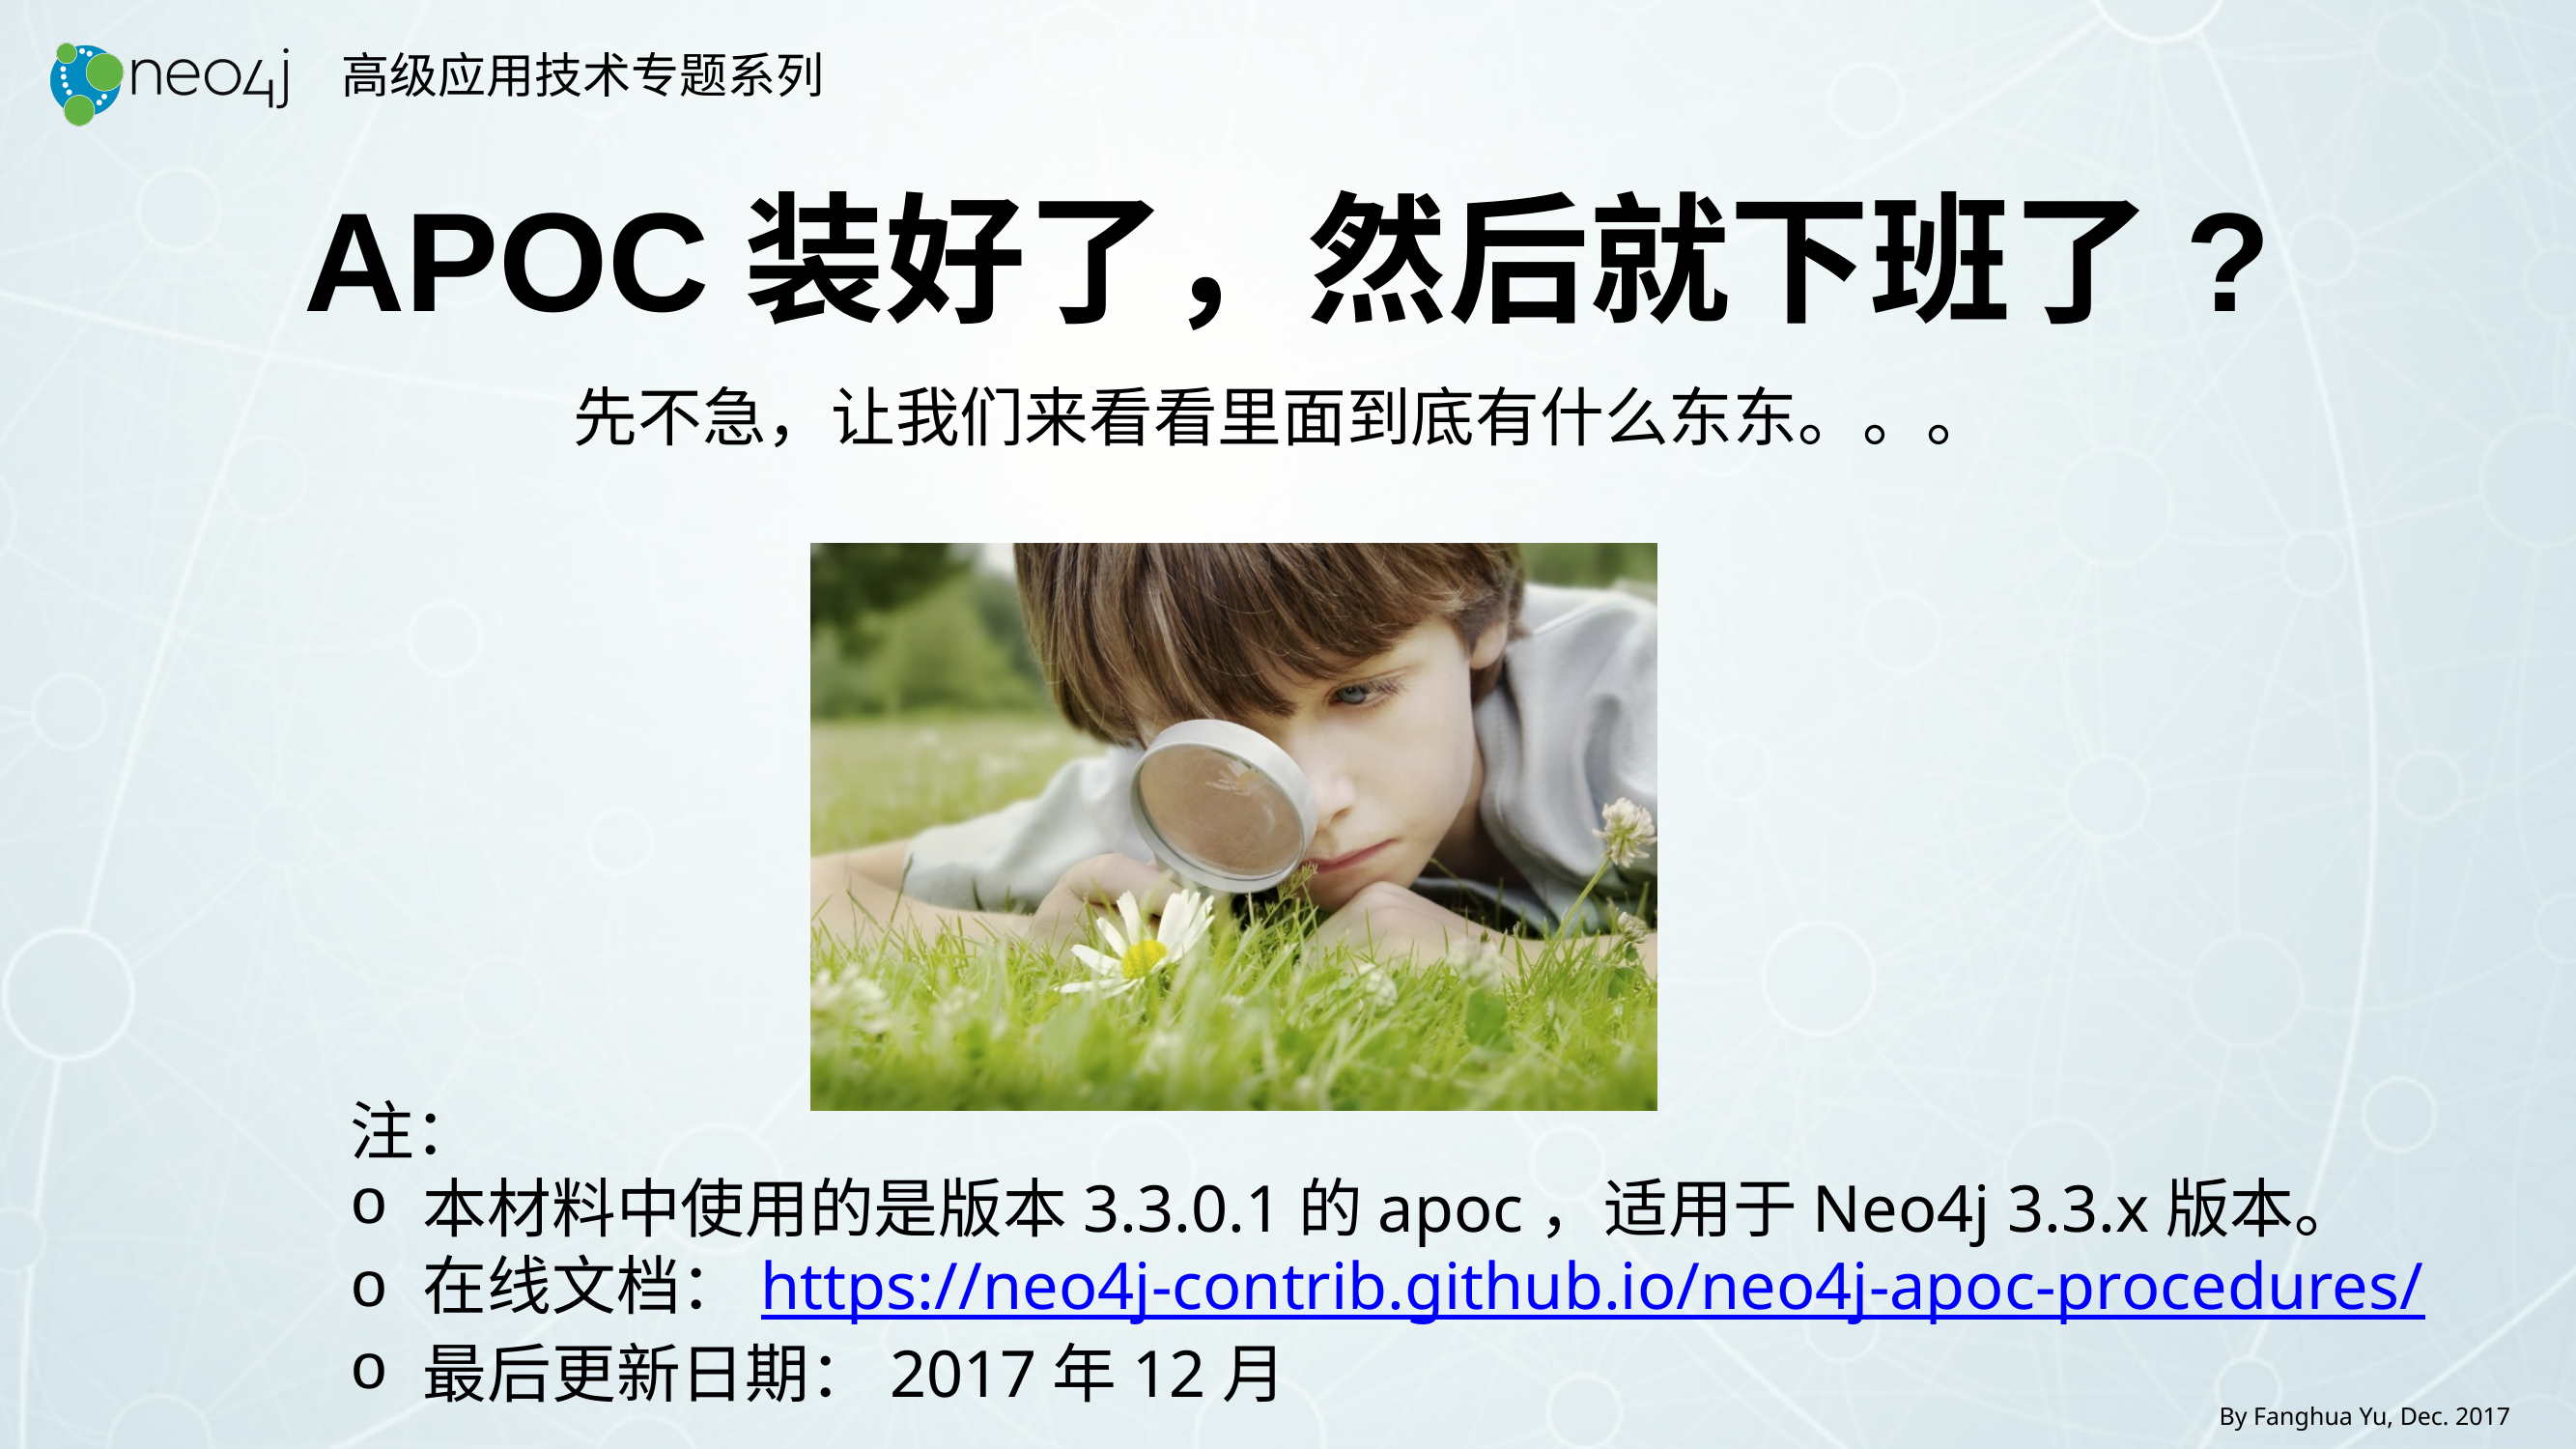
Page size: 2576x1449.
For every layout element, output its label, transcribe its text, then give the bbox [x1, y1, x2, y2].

picture [42, 33, 297, 135]
text_box APOC装好了，然后就下班了? [205, 163, 2370, 348]
text_box 注： 本材料中使用的是版本3.3.0.1的apoc，适用于Neo4j 3.3.x版本。 在线文档：https://neo4j-contrib.github.io/neo4j-apoc-procedures/ 最后更新日期：2017年12月 [345, 1085, 2527, 1416]
text_box 先不急，让我们来看看里面到底有什么东东。。。 [364, 370, 2201, 459]
picture [810, 542, 1657, 1112]
